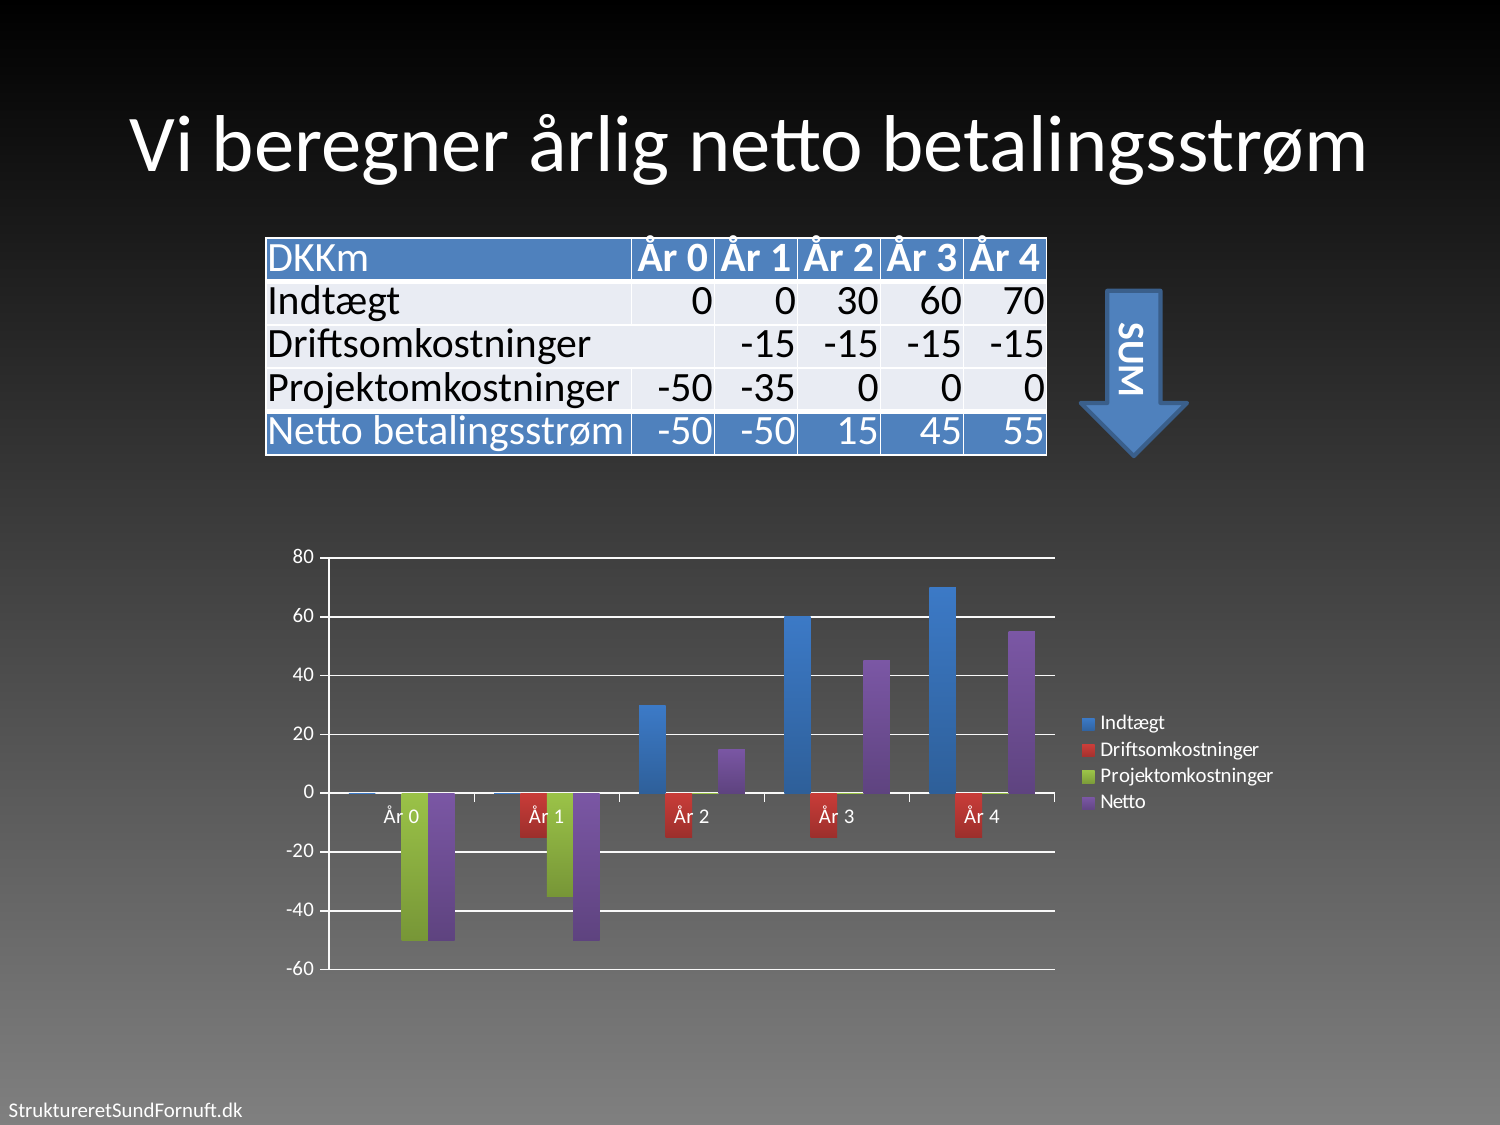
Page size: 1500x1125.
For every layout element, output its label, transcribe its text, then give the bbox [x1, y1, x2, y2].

table_cell -15 [798, 326, 880, 367]
table_cell -50 [632, 414, 714, 454]
table_cell Driftsomkostninger [267, 326, 714, 367]
table_cell -15 [715, 326, 797, 367]
table_header År 2 [798, 239, 880, 279]
table_cell 30 [798, 284, 880, 324]
table_cell -15 [964, 326, 1046, 367]
table_cell 15 [798, 414, 880, 454]
table_cell 0 [715, 284, 797, 324]
table_header År 3 [881, 239, 963, 279]
table_header DKKm [267, 239, 631, 279]
table_header År 4 [964, 239, 1046, 279]
table_cell -15 [881, 326, 963, 367]
title Vi beregner årlig netto betalingsstrøm [75, 45, 1425, 233]
table_cell -35 [715, 369, 797, 409]
table_cell -50 [715, 414, 797, 454]
table_cell 0 [798, 369, 880, 409]
table_cell Indtægt [267, 284, 631, 324]
table_cell -50 [632, 369, 714, 409]
table_cell 70 [964, 284, 1046, 324]
table_cell 0 [632, 284, 714, 324]
table_cell Projektomkostninger [267, 369, 631, 409]
table_header År 1 [715, 239, 797, 279]
text_box SUM [1078, 288, 1189, 459]
table_header År 0 [632, 239, 714, 279]
chart [265, 538, 1294, 990]
table_cell 0 [964, 369, 1046, 409]
table_cell 60 [881, 284, 963, 324]
table_cell Netto betalingsstrøm [267, 414, 631, 454]
table_cell 0 [881, 369, 963, 409]
table_cell 55 [964, 414, 1046, 454]
table_cell 45 [881, 414, 963, 454]
